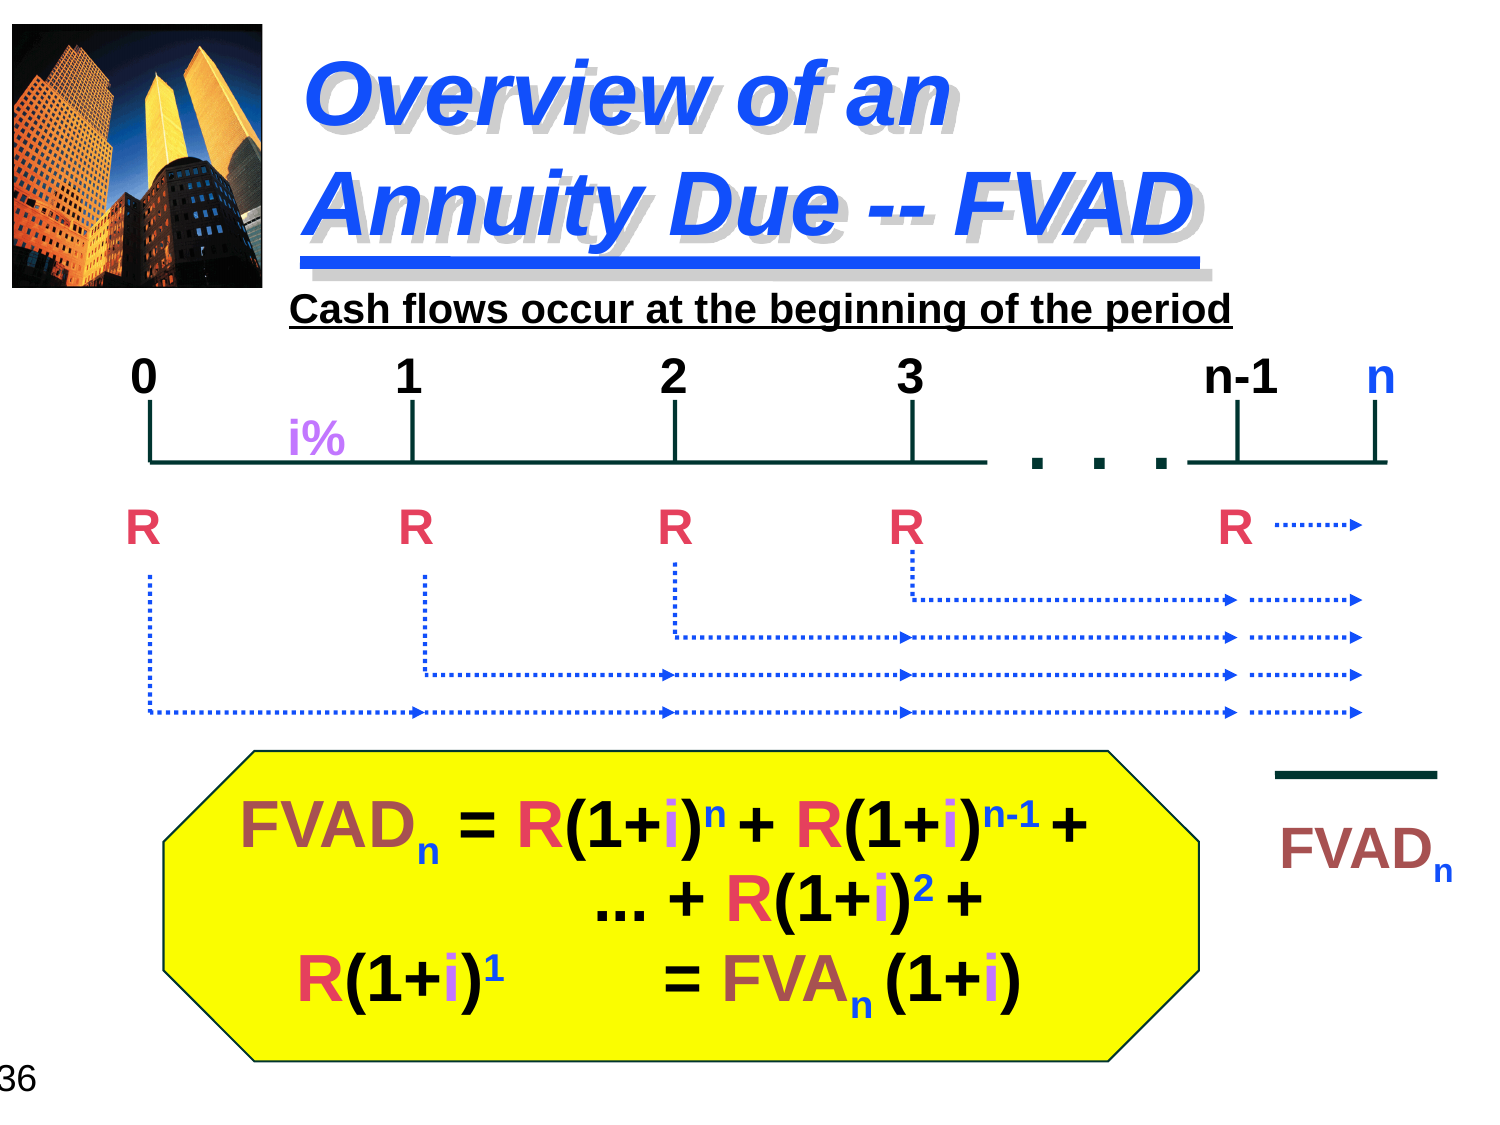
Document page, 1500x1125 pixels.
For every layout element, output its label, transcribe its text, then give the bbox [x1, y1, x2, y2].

text_box [900, 668, 913, 682]
text_box R R R R R [68, 487, 1273, 562]
text_box [1348, 518, 1363, 532]
text_box [900, 706, 912, 719]
text_box [662, 706, 675, 719]
text_box [1224, 631, 1238, 644]
text_box [1348, 596, 1361, 607]
text_box [1224, 668, 1238, 682]
text_box [1348, 668, 1363, 682]
text_box . . . [1012, 387, 1188, 492]
text_box [412, 706, 425, 719]
text_box [231, 751, 1132, 774]
text_box [1224, 593, 1238, 607]
text_box [1348, 631, 1363, 644]
text_box i% [272, 397, 361, 473]
title Overview of an Annuity Due -- FVAD [287, 0, 1400, 288]
list FVADn = R(1+i)n + R(1+i)n-1 + ... + R(1+i)2 + R(1+i)1 = FVAn (1+i) [225, 774, 1213, 1025]
text_box [1224, 706, 1238, 719]
picture [12, 24, 263, 288]
text_box Cash flows occur at the beginning of the period [273, 275, 1248, 340]
text_box 0 1 2 3 n-1 n [115, 336, 1412, 412]
text_box [1348, 706, 1363, 719]
text_box [662, 668, 676, 682]
text_box [900, 631, 912, 644]
text_box [163, 780, 1145, 1062]
text_box FVADn [1264, 802, 1469, 897]
